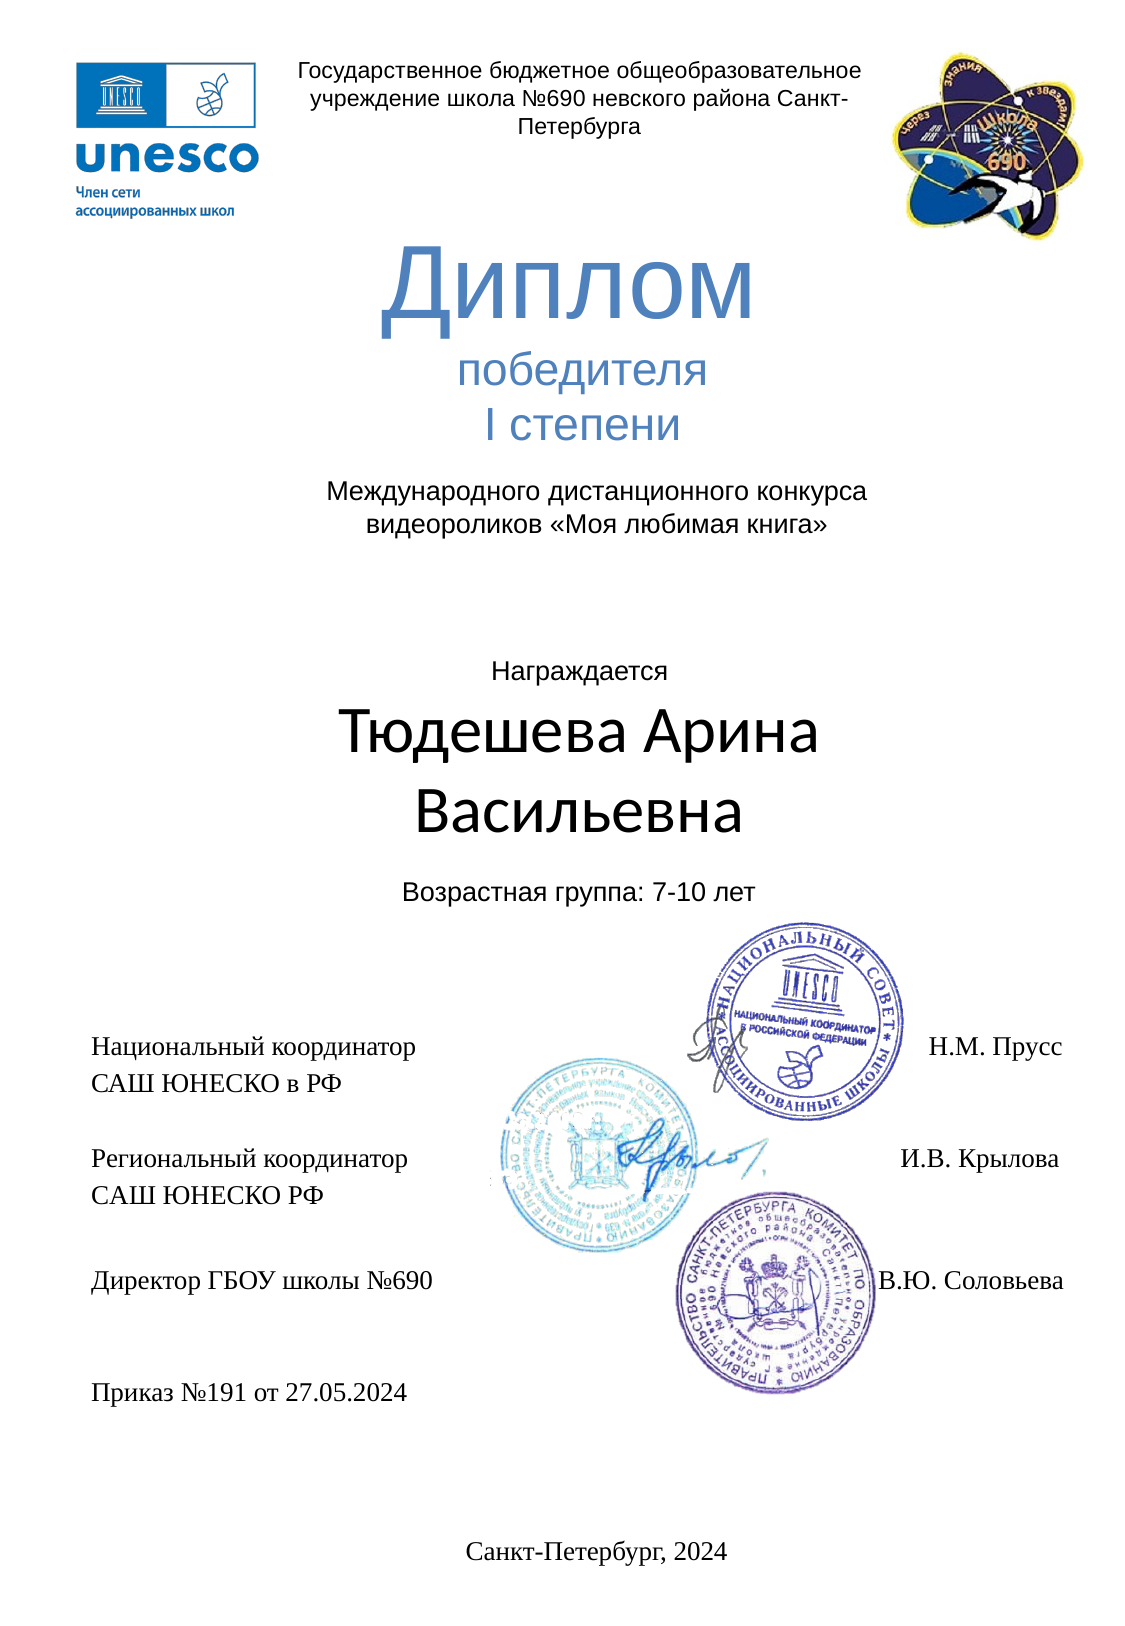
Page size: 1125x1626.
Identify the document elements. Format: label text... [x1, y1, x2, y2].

text_box Санкт-Петербург, 2024 [336, 1526, 857, 1574]
text_box Национальный координатор Н.М. Прусс САШ ЮНЕСКО в РФ [908, 1015, 1087, 1105]
text_box Директор ГБОУ школы №690 В.Ю. Соловьева [887, 1254, 1087, 1302]
text_box Национальный координатор Н.М. Прусс САШ ЮНЕСКО в РФ [76, 1015, 682, 1105]
text_box Региональный координатор И.В. Крылова CАШ ЮНЕСКО РФ [785, 1128, 1087, 1218]
text_box Диплом победителя I степени [131, 206, 1034, 460]
text_box Награждается Тюдешева Арина Васильевна [195, 645, 964, 854]
picture [62, 47, 270, 231]
picture [883, 47, 1091, 244]
picture [490, 922, 904, 1401]
text_box Международного дистанционного конкурса видеороликов «Моя любимая книга» [289, 466, 904, 546]
text_box Директор ГБОУ школы №690 В.Ю. Соловьева [76, 1254, 658, 1302]
text_box Региональный координатор И.В. Крылова CАШ ЮНЕСКО РФ [76, 1128, 485, 1218]
text_box Возрастная группа: 7-10 лет [307, 866, 857, 915]
text_box Приказ №191 от 27.05.2024 [76, 1367, 597, 1415]
text_box Государственное бюджетное общеобразовательное учреждение школа №690 невского района Санкт-Петербурга [271, 48, 881, 147]
